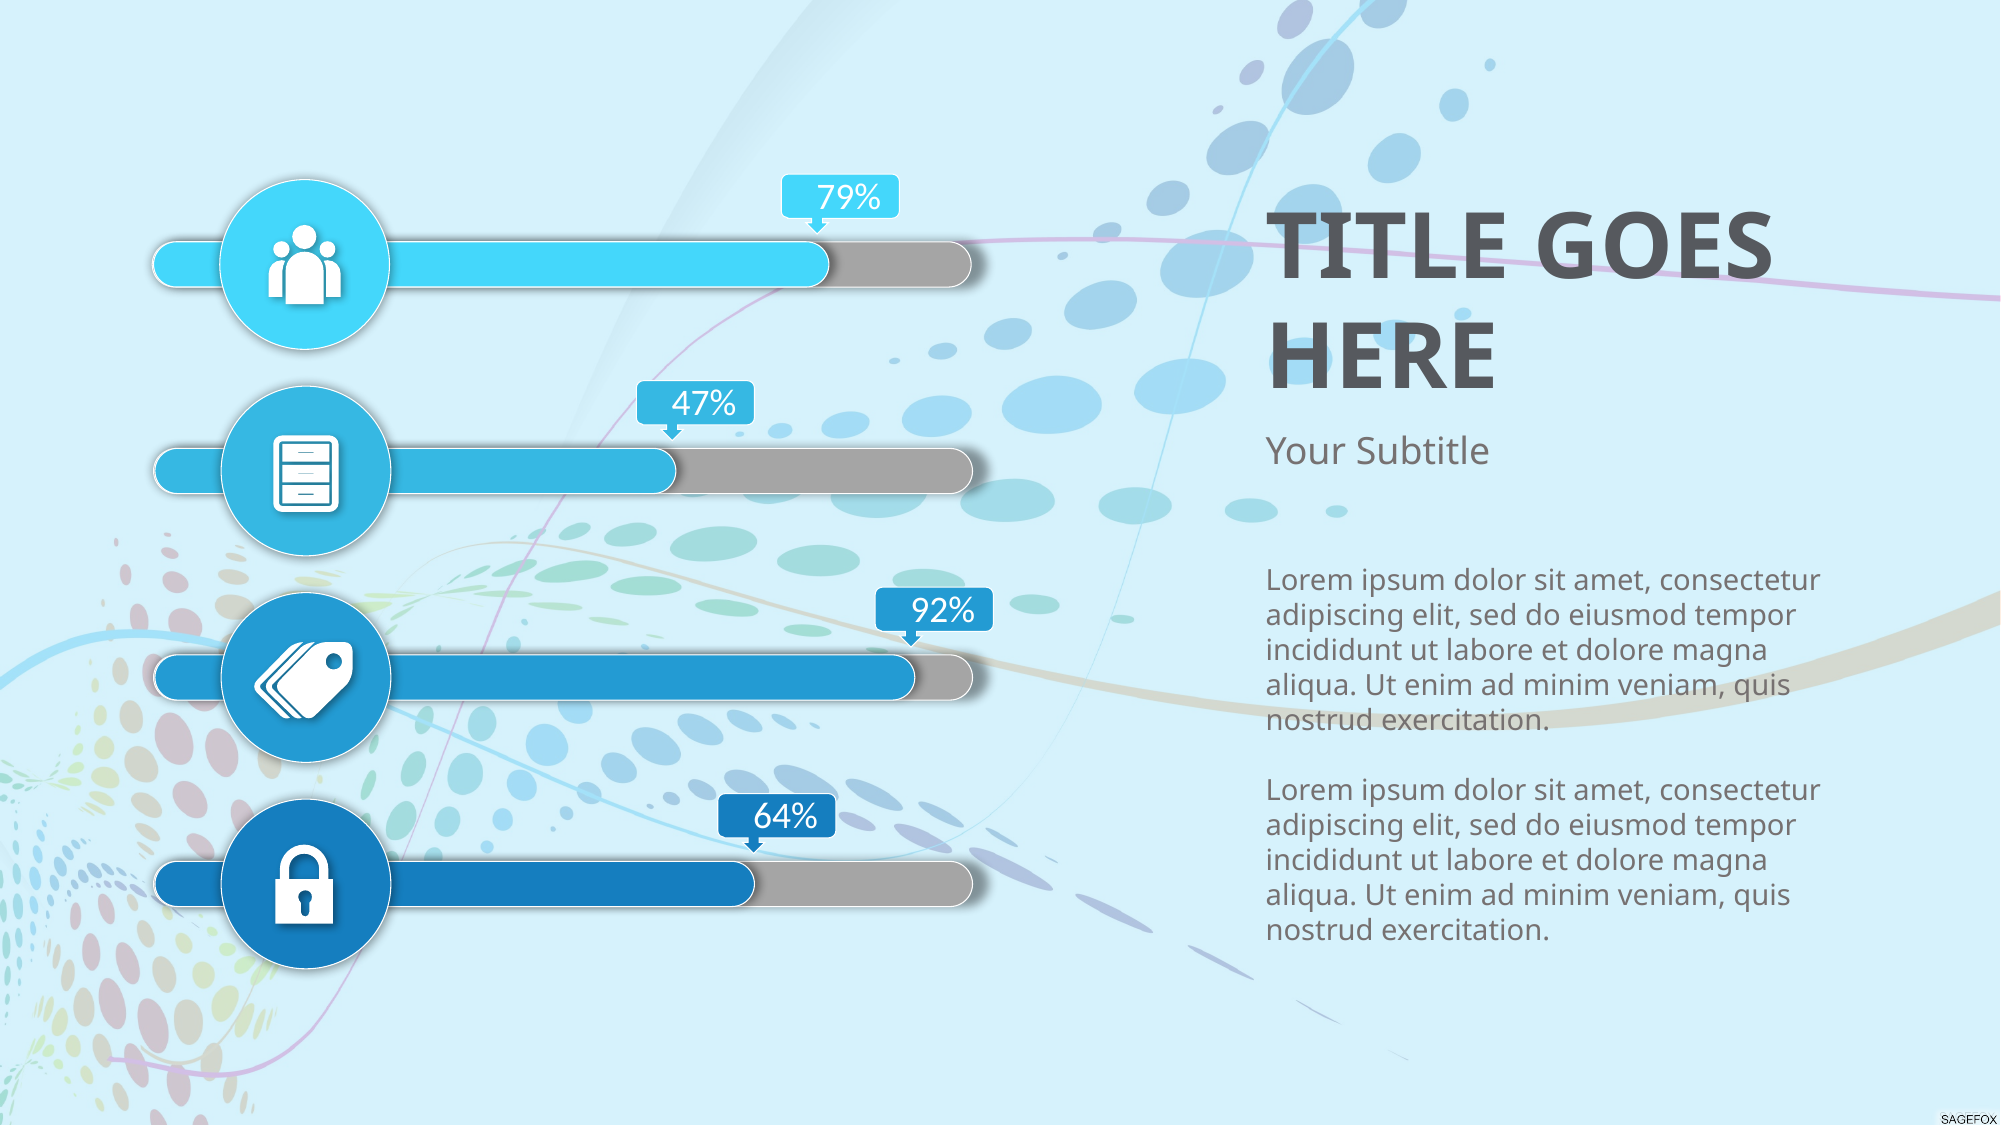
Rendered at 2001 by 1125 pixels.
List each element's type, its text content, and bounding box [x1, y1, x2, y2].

text_box Lorem ipsum dolor sit amet, consectetur adipiscing elit, sed do eiusmod tempor incididunt ut labore et dolore magna aliqua. Ut enim ad minim veniam, quis nostrud exercitation. Lorem ipsum dolor sit amet, consectetur adipiscing elit, sed do eiusmod tempor incididunt ut labore et dolore magna aliqua. Ut enim ad minim veniam, quis nostrud exercitation. [1250, 554, 1837, 954]
text_box TITLE GOES HERE Your Subtitle [1250, 179, 1867, 480]
text_box [221, 386, 391, 556]
picture [1938, 1114, 1999, 1125]
text_box [154, 448, 217, 494]
text_box [154, 861, 217, 907]
text_box [221, 799, 391, 969]
text_box [254, 642, 353, 719]
text_box [273, 435, 339, 512]
text_box [678, 448, 973, 494]
text_box [399, 861, 755, 907]
text_box [323, 260, 341, 297]
text_box [153, 241, 215, 288]
text_box [273, 241, 290, 258]
text_box [399, 654, 915, 701]
text_box [319, 241, 336, 258]
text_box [636, 370, 769, 441]
text_box [275, 844, 333, 924]
text_box [268, 260, 286, 297]
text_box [717, 783, 850, 854]
text_box [292, 224, 317, 250]
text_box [875, 577, 1008, 648]
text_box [781, 164, 914, 235]
text_box [221, 592, 391, 763]
text_box [916, 654, 973, 701]
text_box [285, 251, 324, 305]
text_box [756, 861, 973, 907]
text_box [828, 241, 972, 288]
text_box [399, 448, 676, 494]
text_box [219, 179, 390, 350]
text_box [397, 241, 829, 288]
text_box [154, 654, 217, 701]
